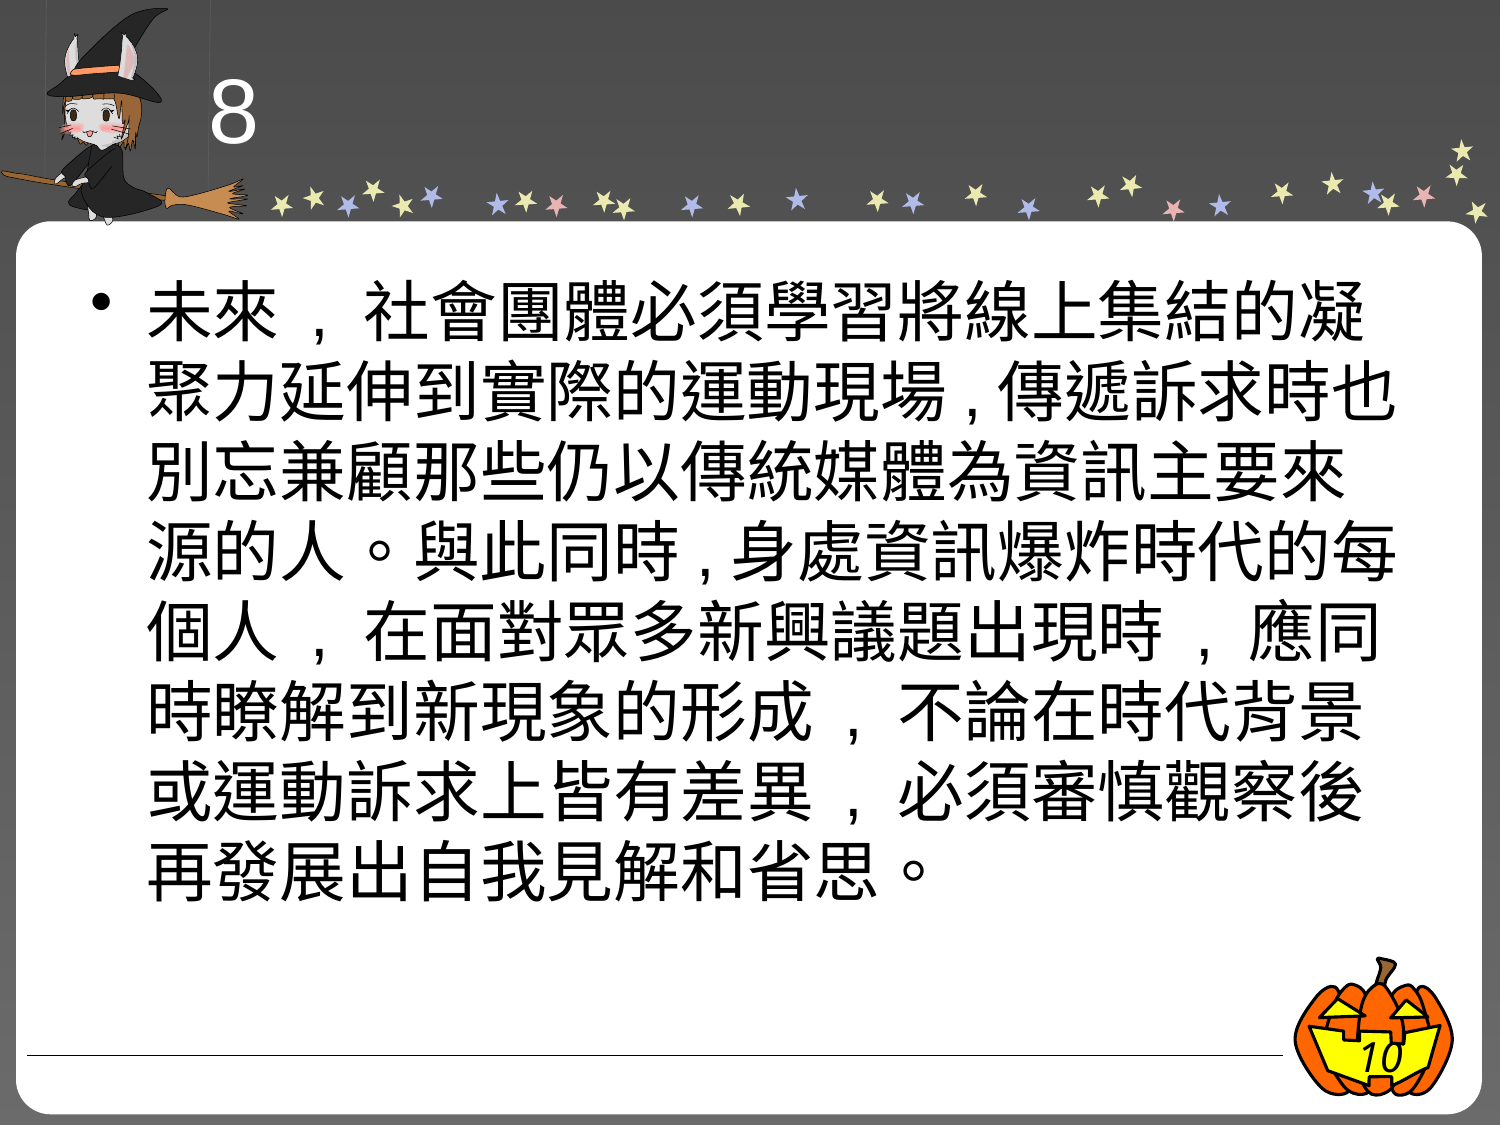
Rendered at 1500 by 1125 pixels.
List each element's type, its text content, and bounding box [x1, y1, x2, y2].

list 未來 , 社會團體必須學習將線上集結的凝聚力延伸到實際的運動現場,傳遞訴求時也別忘兼顧那些仍以傳統媒體為資訊主要來源的人。與此同時,身處資訊爆炸時代的每個人 , 在面對眾多新興議題出現時 , 應同時瞭解到新現象的形成 , 不論在時代背景或運動訴求上皆有差異 , 必須審慎觀察後再發展出自我見解和省思。 [75, 262, 1425, 1005]
slide_number 10 [1334, 1020, 1426, 1099]
title 8 [193, 12, 1425, 201]
